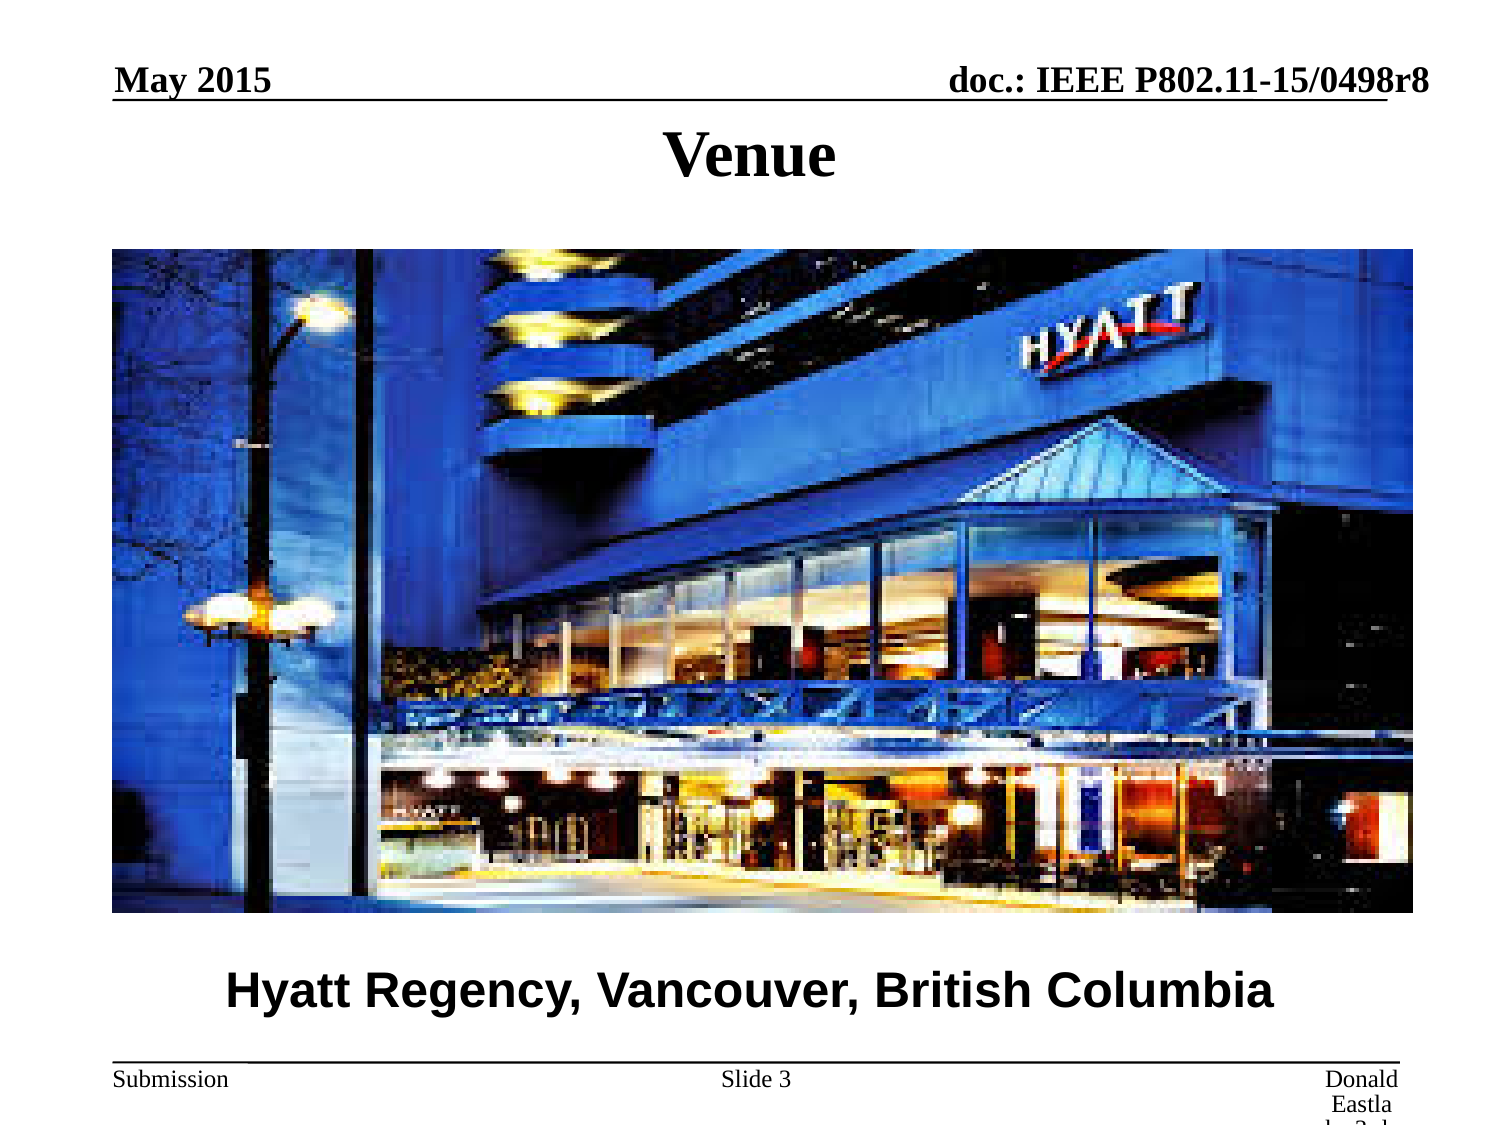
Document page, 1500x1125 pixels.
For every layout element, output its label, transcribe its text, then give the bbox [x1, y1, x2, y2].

title Venue [112, 99, 1388, 200]
footer Donald Eastlake 3rd, Huawei Technologies [1325, 1062, 1402, 1093]
picture [111, 249, 1413, 913]
slide_number Slide 3 [712, 1062, 800, 1093]
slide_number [114, 54, 290, 99]
subtitle Hyatt Regency, Vancouver, British Columbia [112, 950, 1388, 1025]
